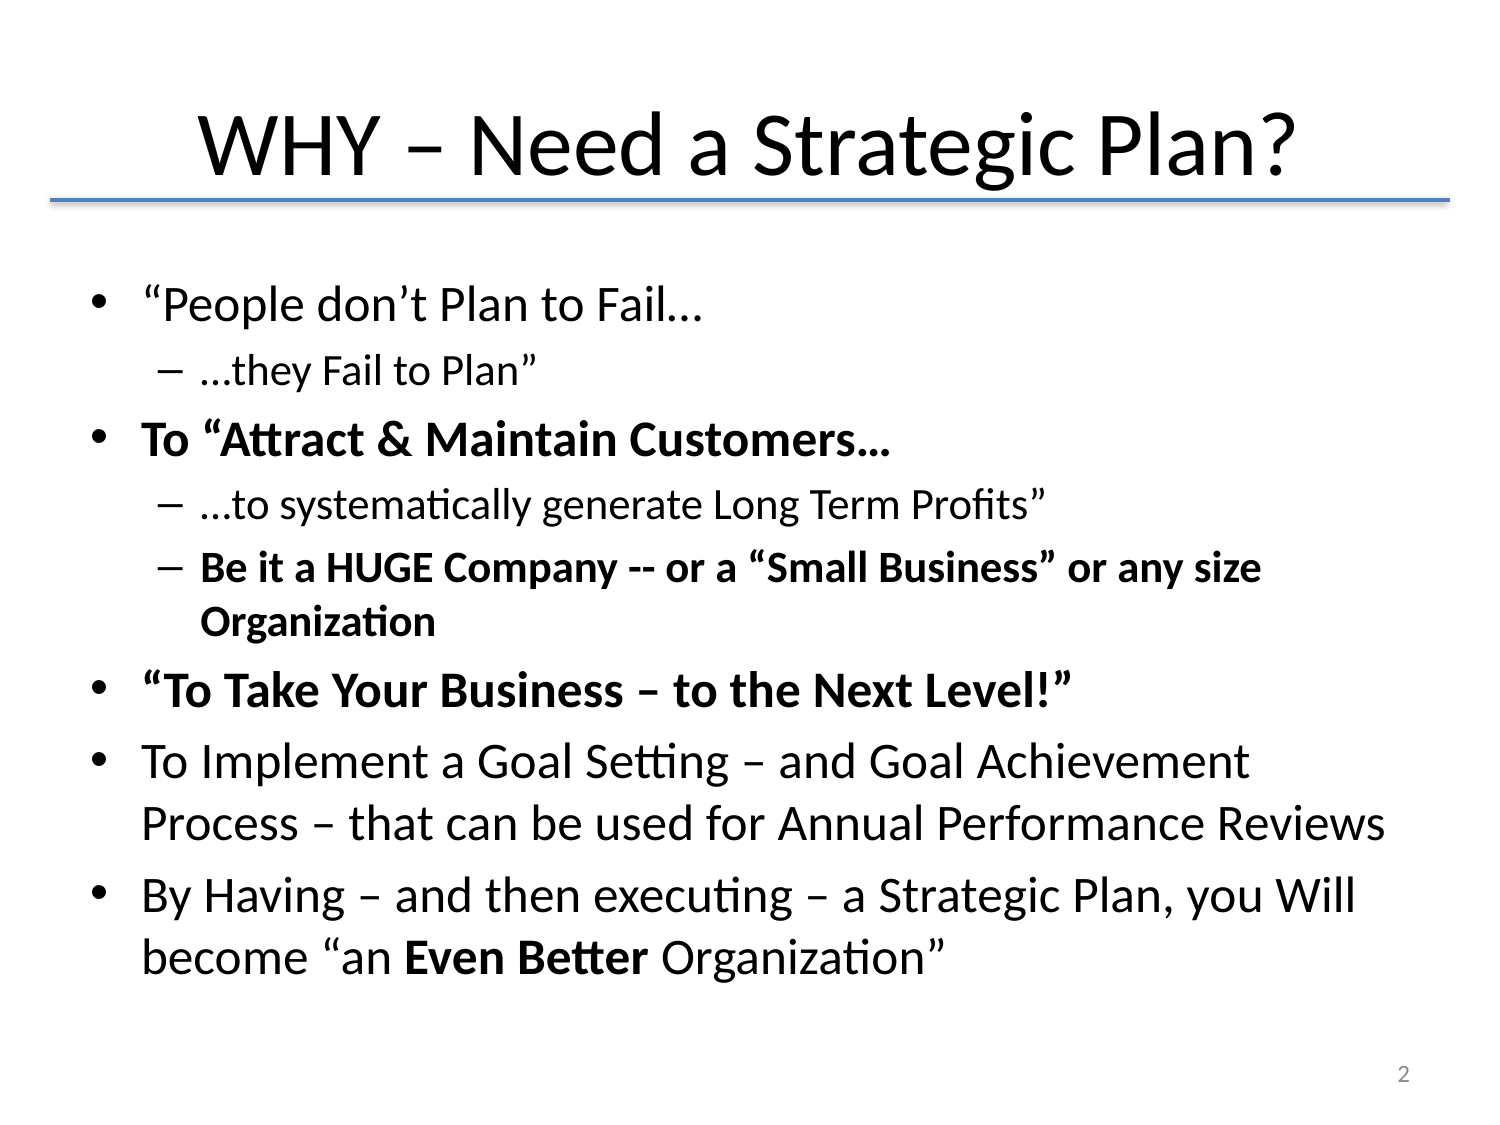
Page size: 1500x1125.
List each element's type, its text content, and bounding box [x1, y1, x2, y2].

slide_number 2 [1074, 1042, 1425, 1103]
title WHY – Need a Strategic Plan? [75, 45, 1425, 233]
list “People don’t Plan to Fail… …they Fail to Plan” To “Attract & Maintain Customers… …to systematically generate Long Term Profits” Be it a HUGE Company -- or a “Small Business” or any size Organization “To Take Your Business – to the Next Level!” To Implement a Goal Setting – and Goal Achievement Process – that can be used for Annual Performance Reviews By Having – and then executing – a Strategic Plan, you Will become “an Even Better Organization” [75, 262, 1425, 1005]
